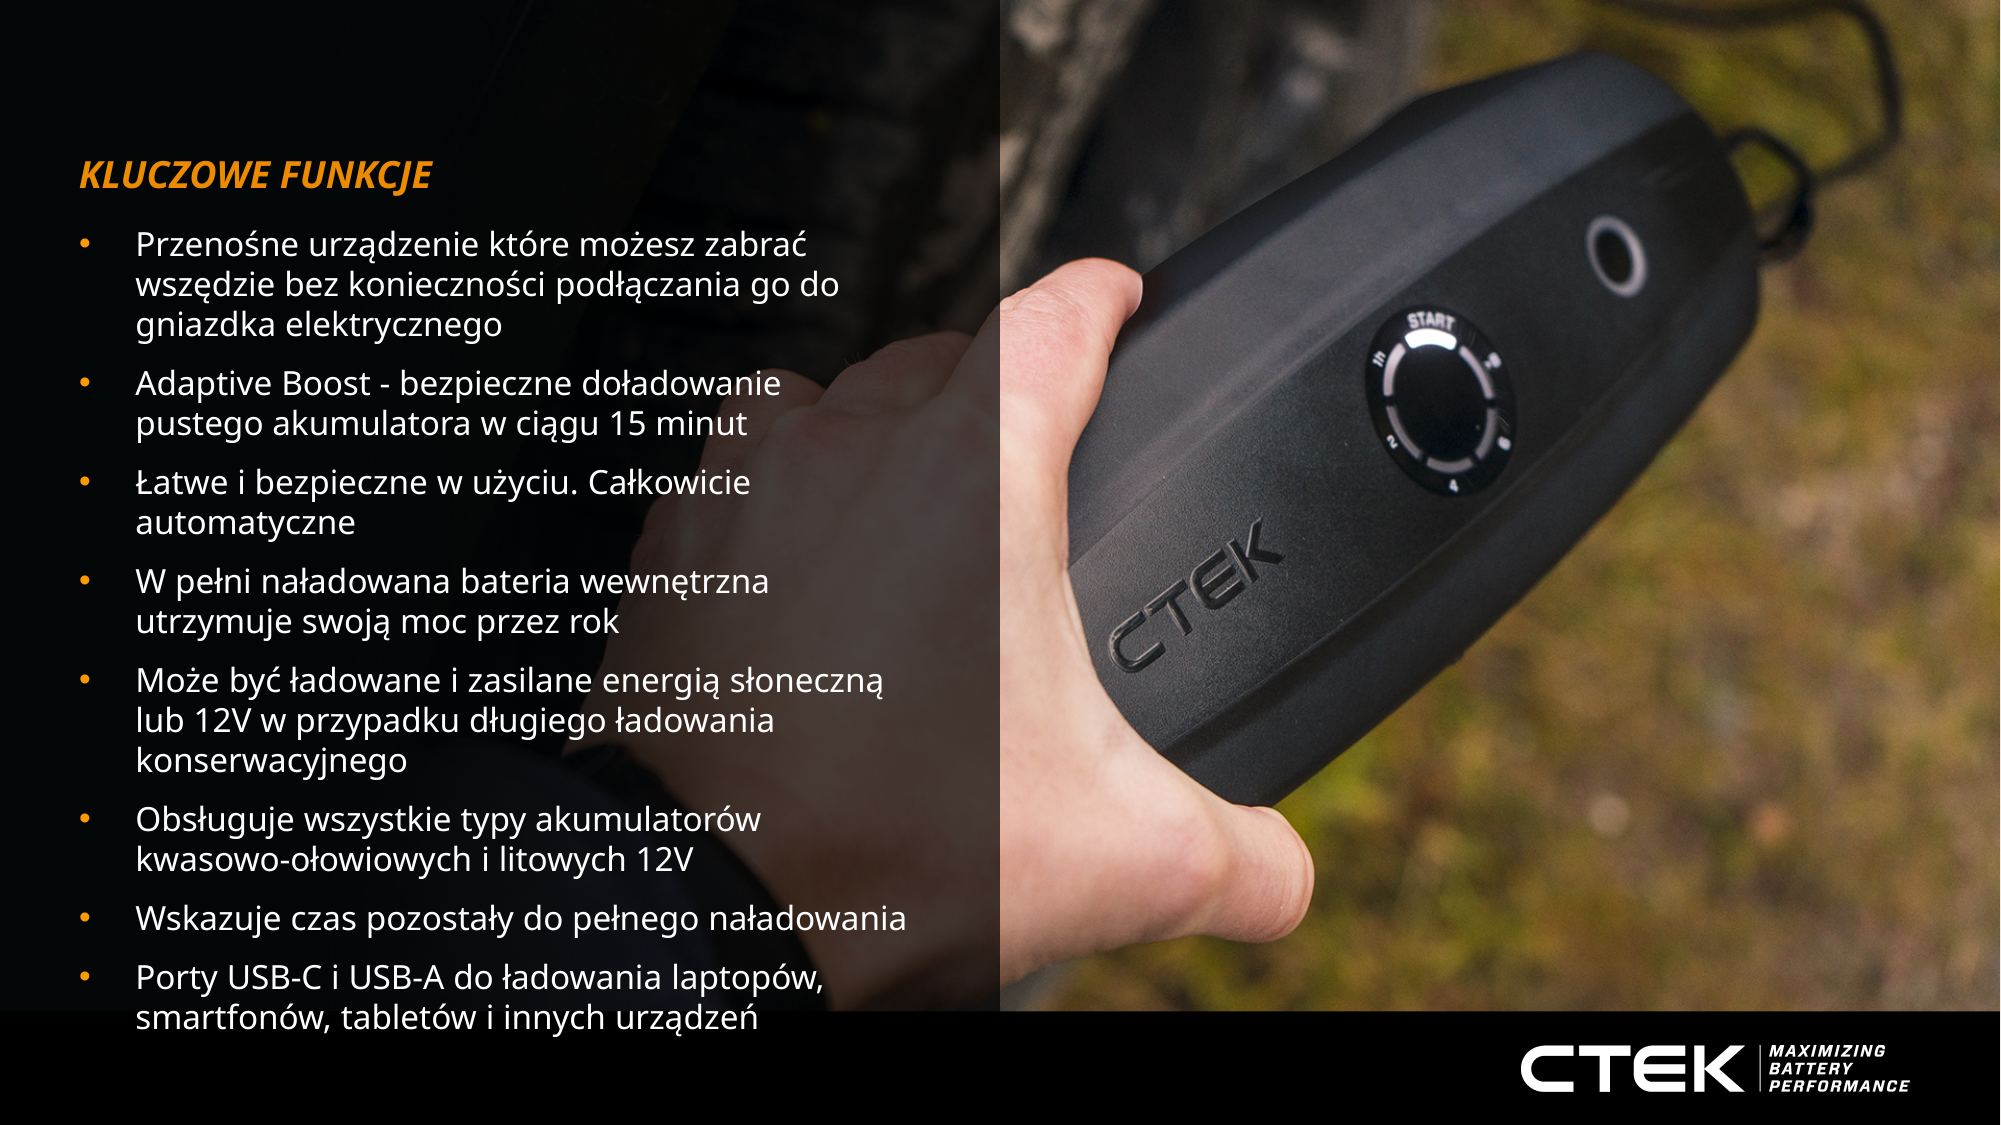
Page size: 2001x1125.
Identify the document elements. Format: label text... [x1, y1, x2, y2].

title KLUCZOWE FUNKCJE [64, 143, 930, 256]
list Przenośne urządzenie które możesz zabrać wszędzie bez konieczności podłączania go do gniazdka elektrycznego Adaptive Boost - bezpieczne doładowanie pustego akumulatora w ciągu 15 minut Łatwe i bezpieczne w użyciu. Całkowicie automatyczne W pełni naładowana bateria wewnętrzna utrzymuje swoją moc przez rok Może być ładowane i zasilane energią słoneczną lub 12V w przypadku długiego ładowania konserwacyjnego Obsługuje wszystkie typy akumulatorów kwasowo-ołowiowych i litowych 12V Wskazuje czas pozostały do pełnego naładowania Porty USB-C i USB-A do ładowania laptopów, smartfonów, tabletów i innych urządzeń [64, 256, 930, 971]
picture [0, 0, 2001, 1125]
picture [1521, 1045, 1910, 1092]
